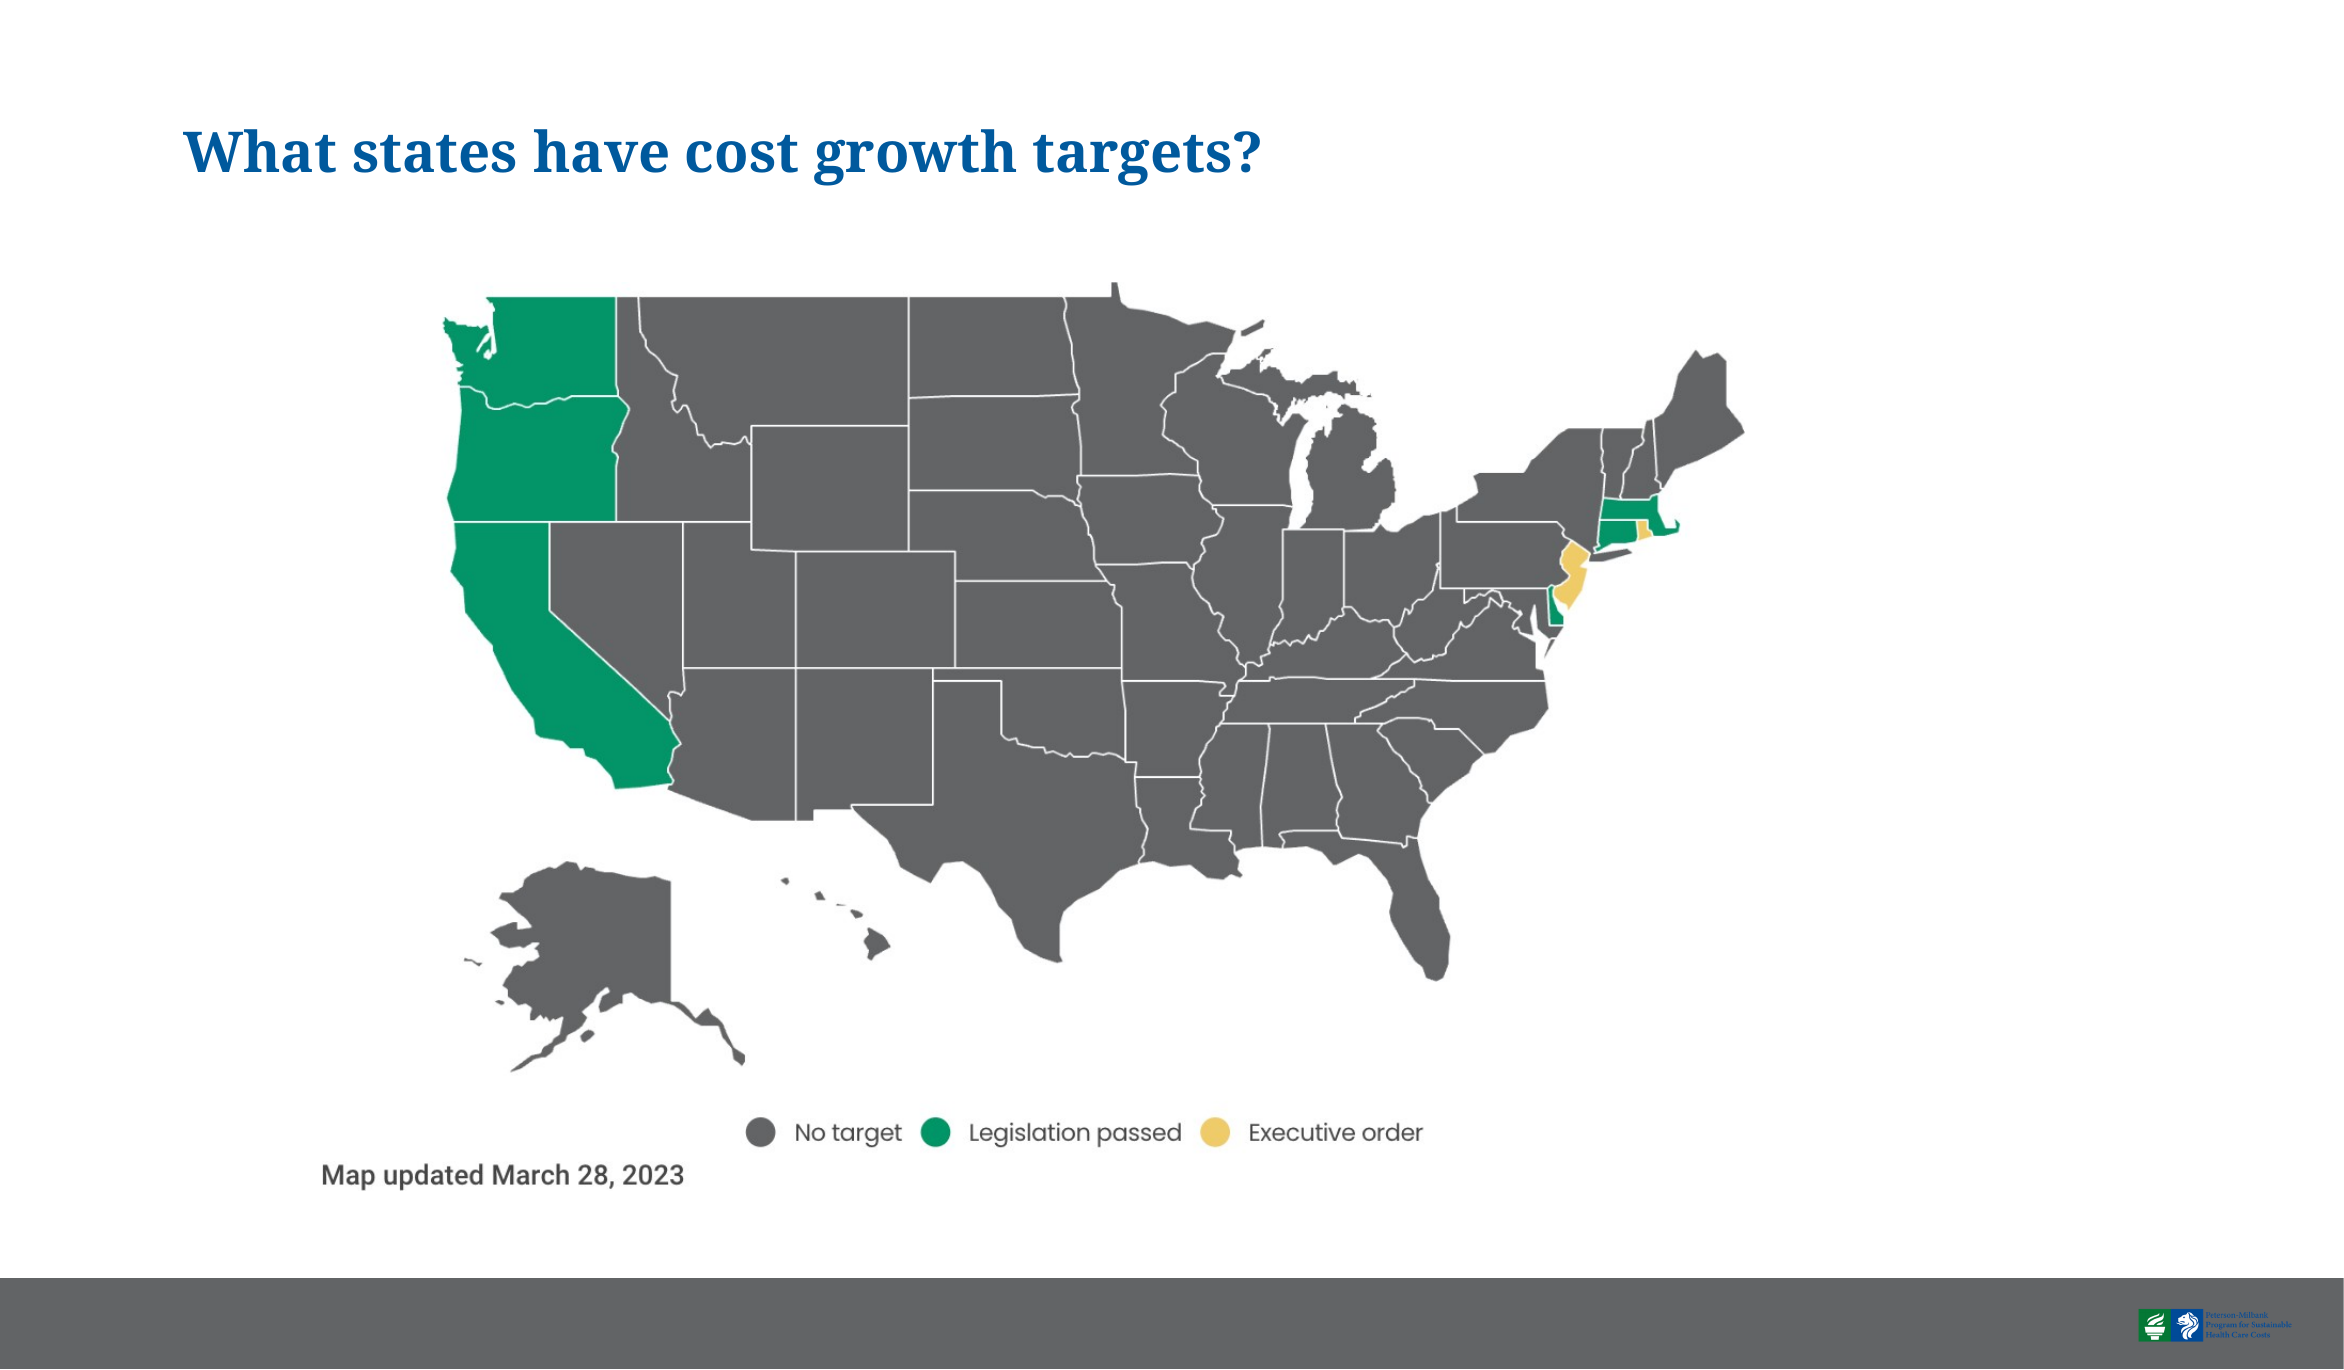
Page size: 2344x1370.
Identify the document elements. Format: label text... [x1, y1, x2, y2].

picture [322, 282, 1745, 1191]
title What states have cost growth targets? [121, 113, 2097, 345]
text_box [0, 1277, 2344, 1369]
